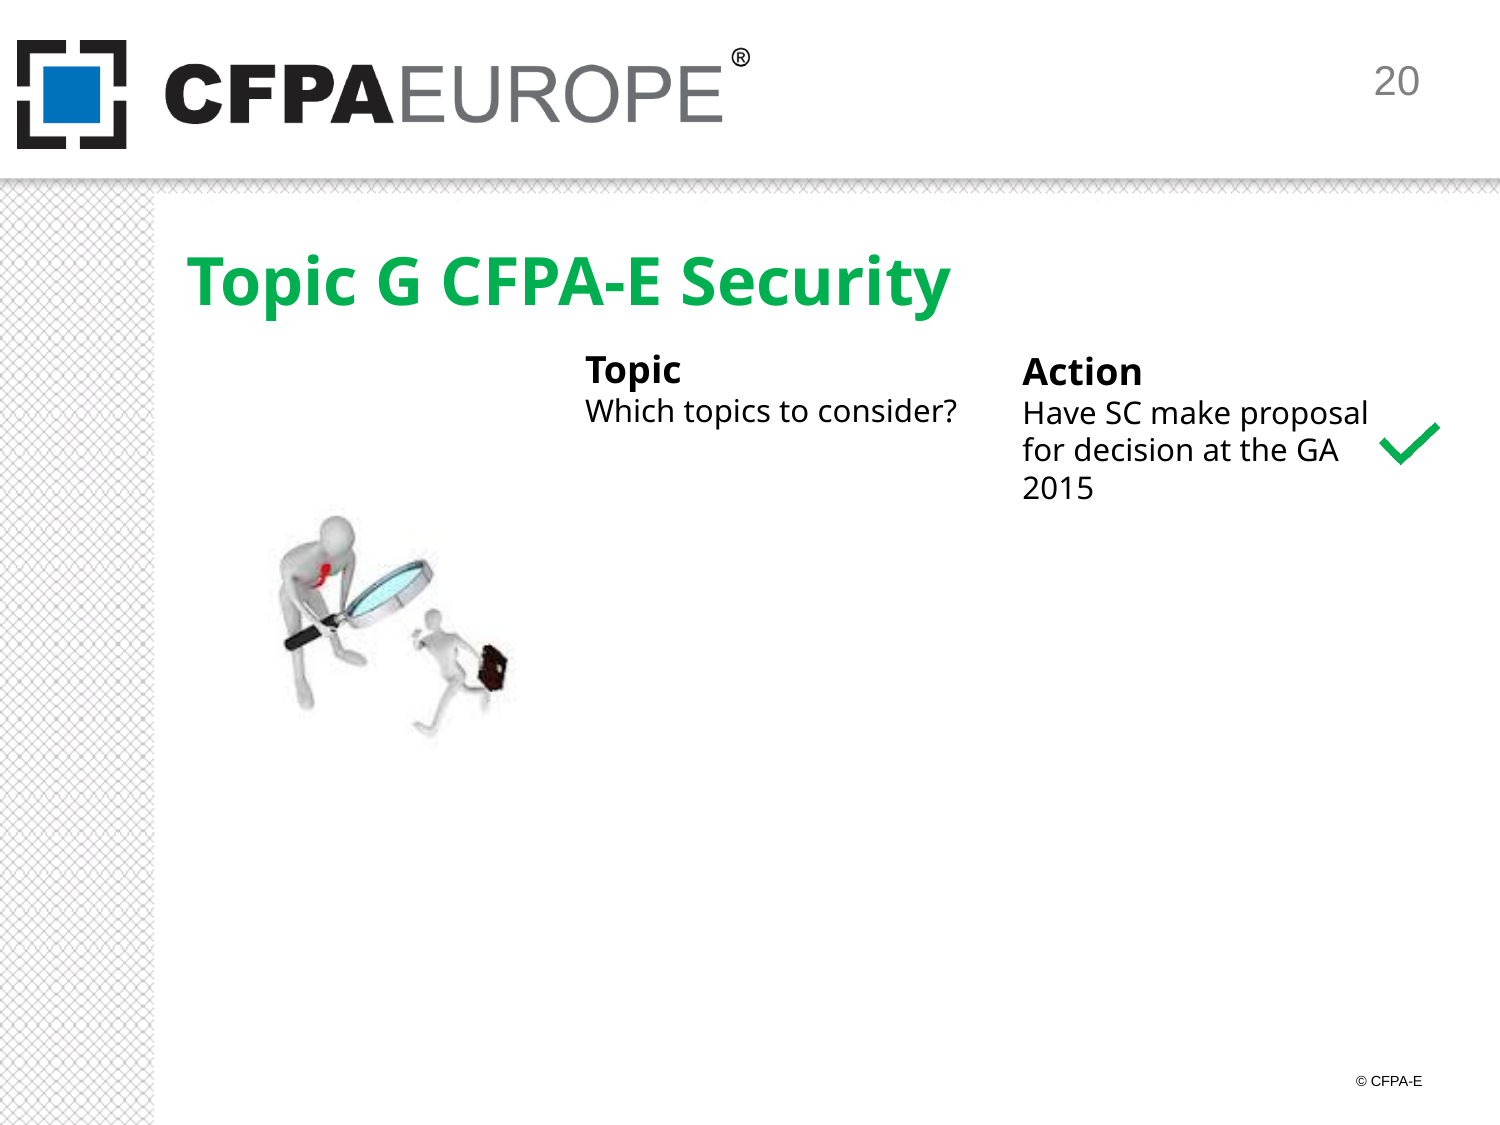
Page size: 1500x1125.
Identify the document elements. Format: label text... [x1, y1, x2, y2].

text_box Topic Which topics to consider? [570, 338, 1022, 436]
picture [17, 40, 750, 149]
text_box Action Have SC make proposal for decision at the GA 2015 [1007, 340, 1410, 543]
picture [0, 168, 1500, 1125]
slide_number 20 [183, 46, 1436, 122]
title Topic G CFPA-E Security [171, 208, 1447, 350]
